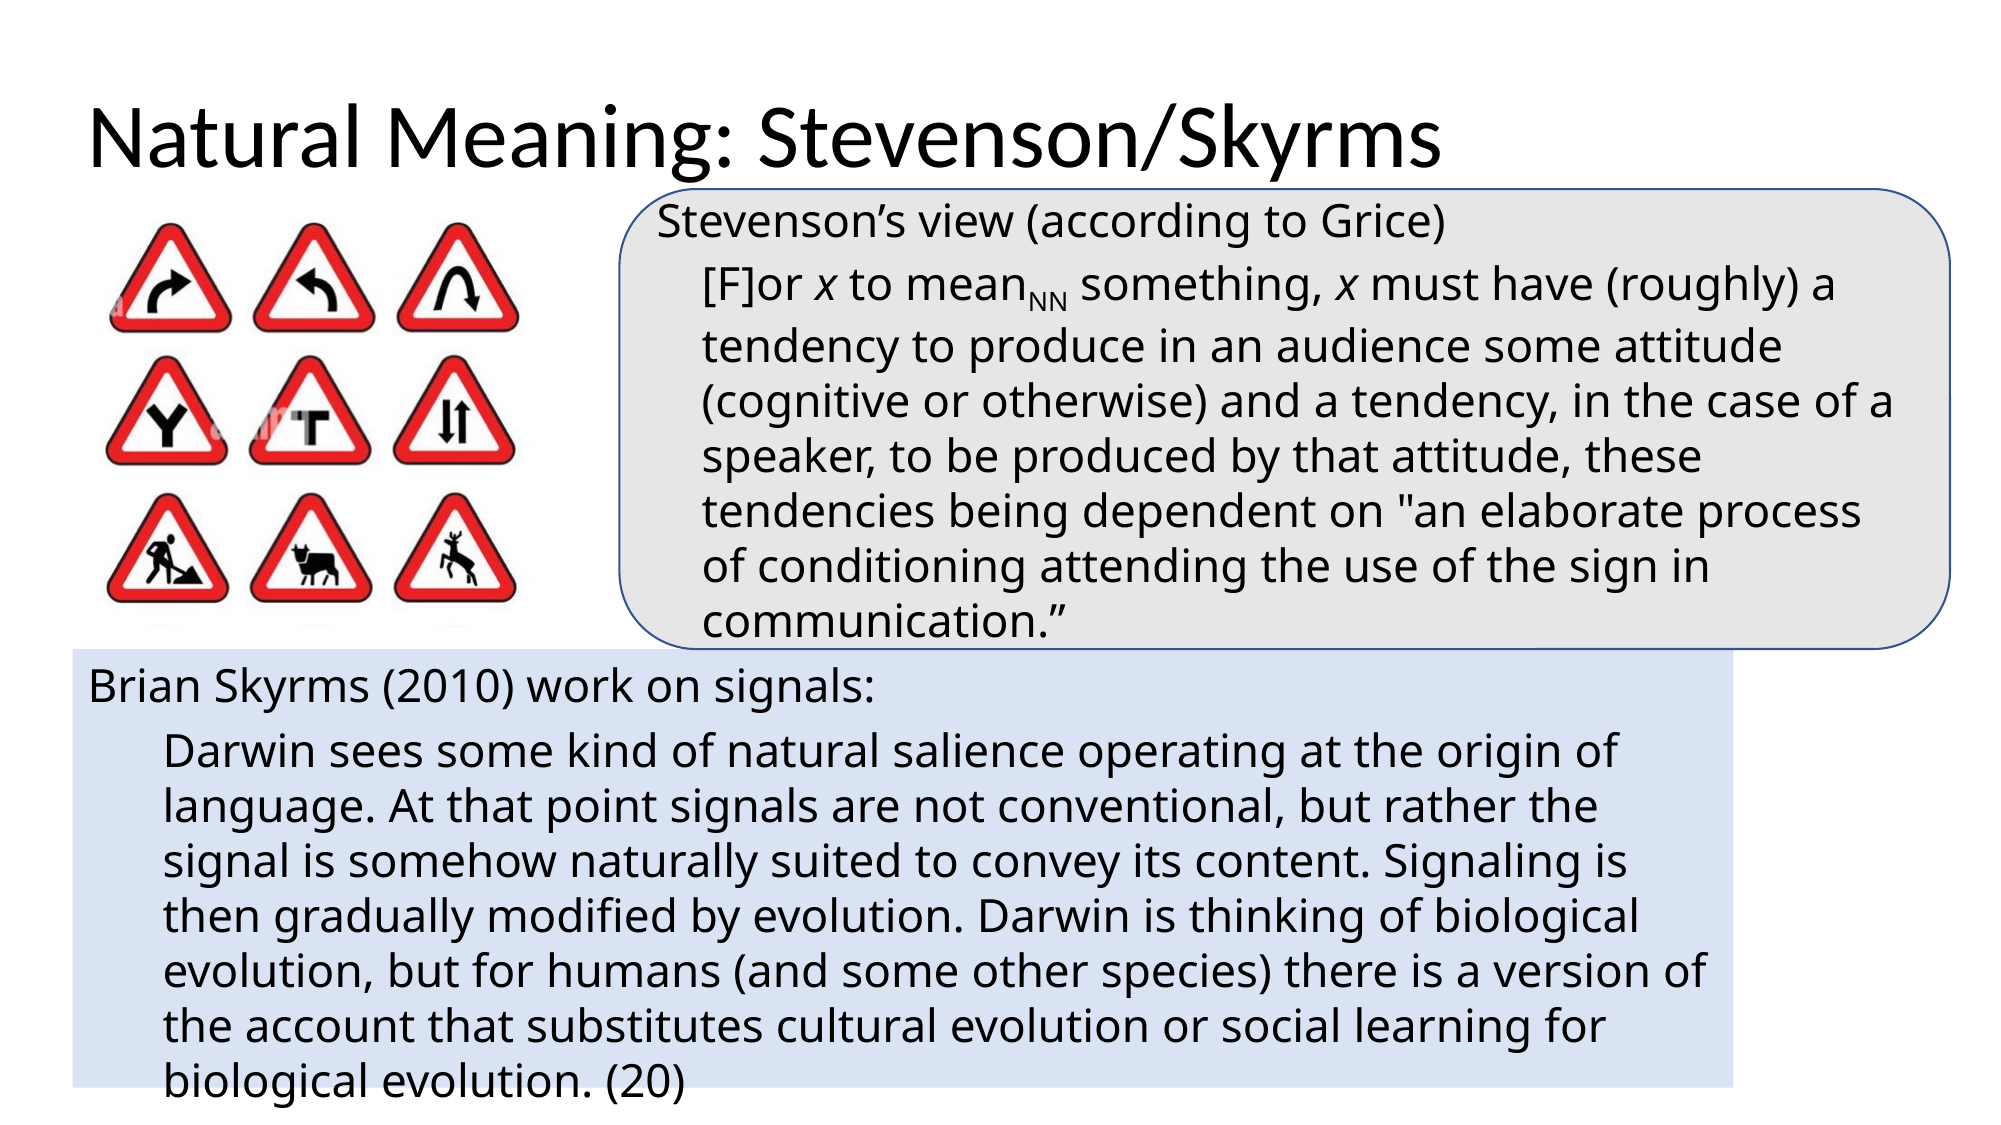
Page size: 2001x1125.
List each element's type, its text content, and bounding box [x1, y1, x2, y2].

picture [72, 189, 532, 628]
title Natural Meaning: Stevenson/Skyrms [72, 59, 1863, 215]
list Brian Skyrms (2010) work on signals: Darwin sees some kind of natural salience operating at the origin of language. At that point signals are not conventional, but rather the signal is somehow naturally suited to convey its content. Signaling is then gradually modified by evolution. Darwin is thinking of biological evolution, but for humans (and some other species) there is a version of the account that substitutes cultural evolution or social learning for biological evolution. (20) [72, 649, 1734, 1088]
text_box Stevenson’s view (according to Grice) [F]or x to meanNN something, x must have (roughly) a tendency to produce in an audience some attitude (cognitive or otherwise) and a tendency, in the case of a speaker, to be produced by that attitude, these tendencies being dependent on "an elaborate process of conditioning attending the use of the sign in communication.” [618, 188, 1952, 651]
